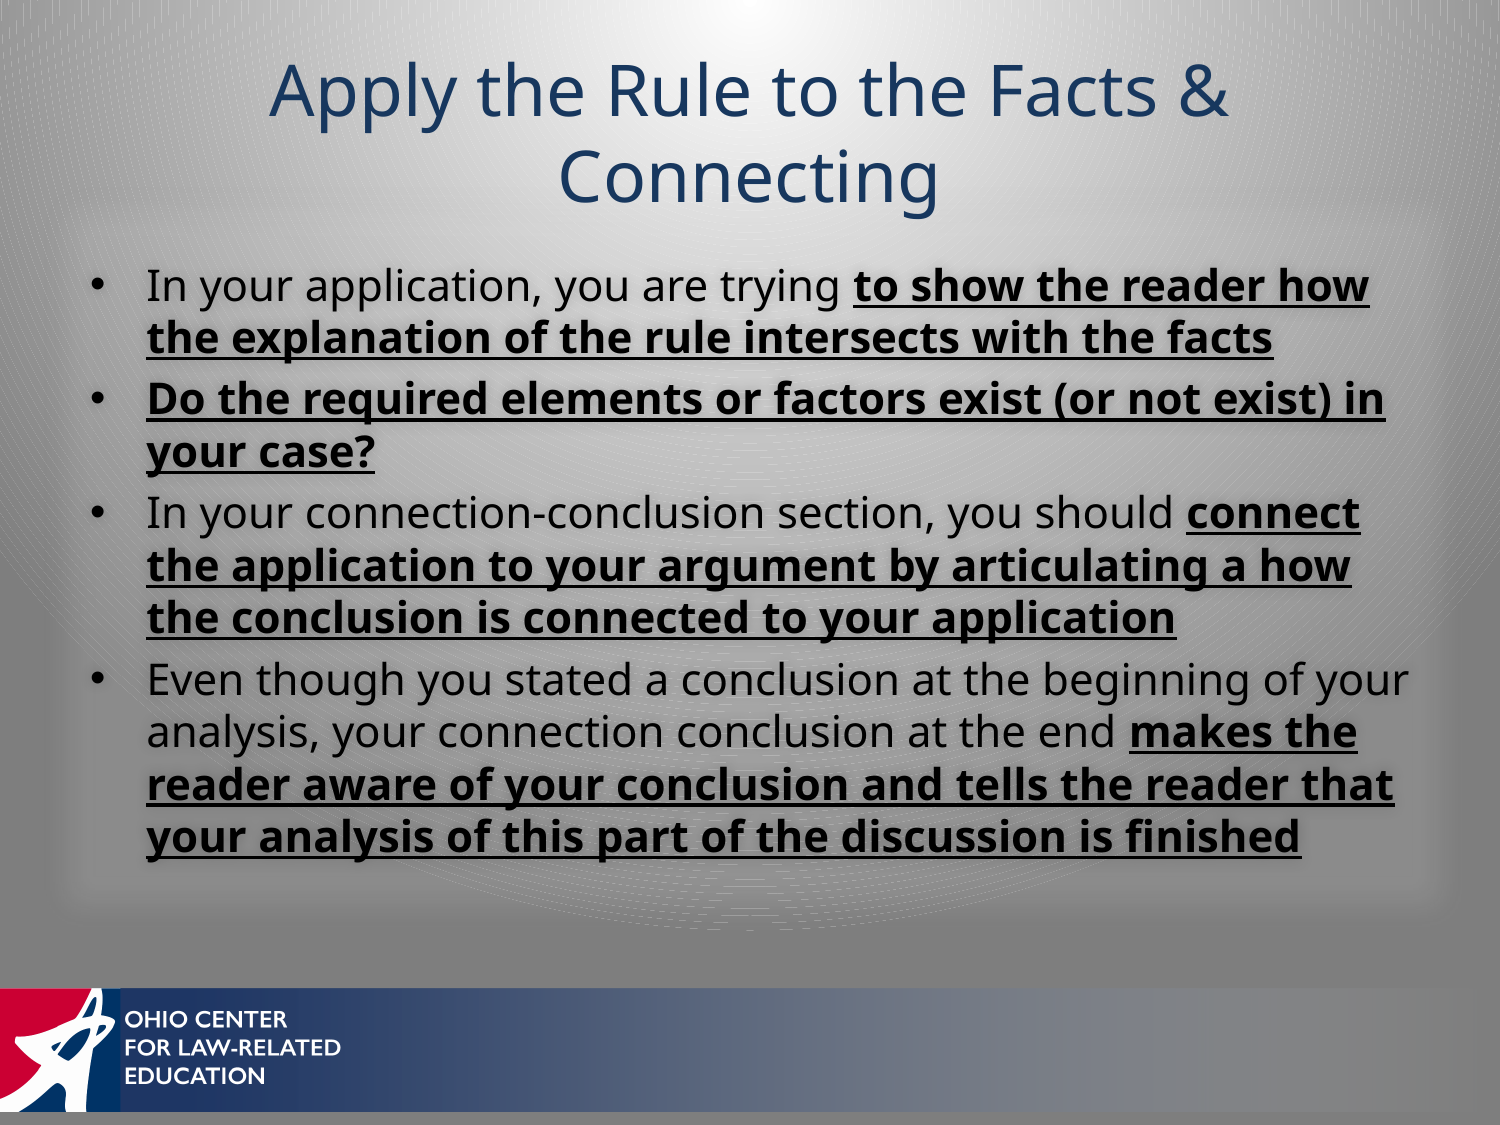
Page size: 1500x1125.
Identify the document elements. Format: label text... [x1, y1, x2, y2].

title Apply the Rule to the Facts & Connecting [75, 37, 1425, 225]
list In your application, you are trying to show the reader how the explanation of the rule intersects with the facts Do the required elements or factors exist (or not exist) in your case? In your connection-conclusion section, you should connect the application to your argument by articulating a how the conclusion is connected to your application Even though you stated a conclusion at the beginning of your analysis, your connection conclusion at the end makes the reader aware of your conclusion and tells the reader that your analysis of this part of the discussion is finished [75, 249, 1438, 975]
picture [0, 983, 1495, 1112]
